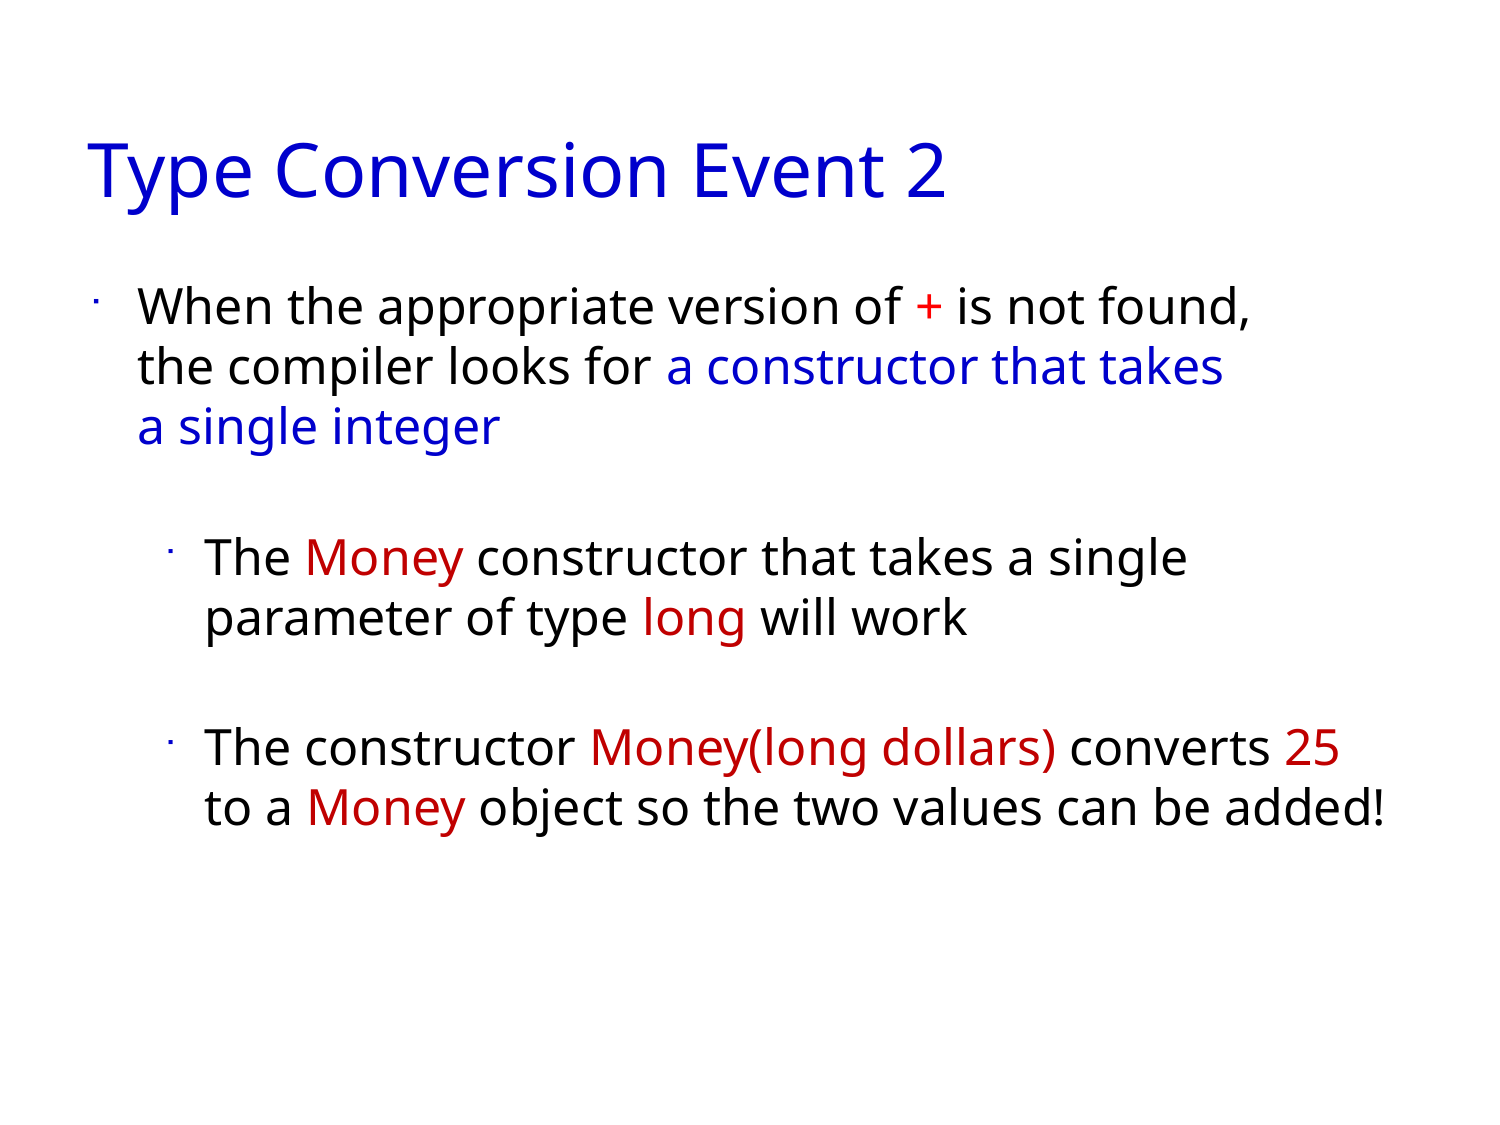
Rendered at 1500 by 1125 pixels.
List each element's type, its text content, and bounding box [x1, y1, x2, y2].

list When the appropriate version of + is not found, the compiler looks for a constructor that takes a single integer The Money constructor that takes a single parameter of type long will work The constructor Money(long dollars) converts 25 to a Money object so the two values can be added! [88, 274, 1451, 1026]
title Type Conversion Event 2 [86, 49, 1451, 213]
